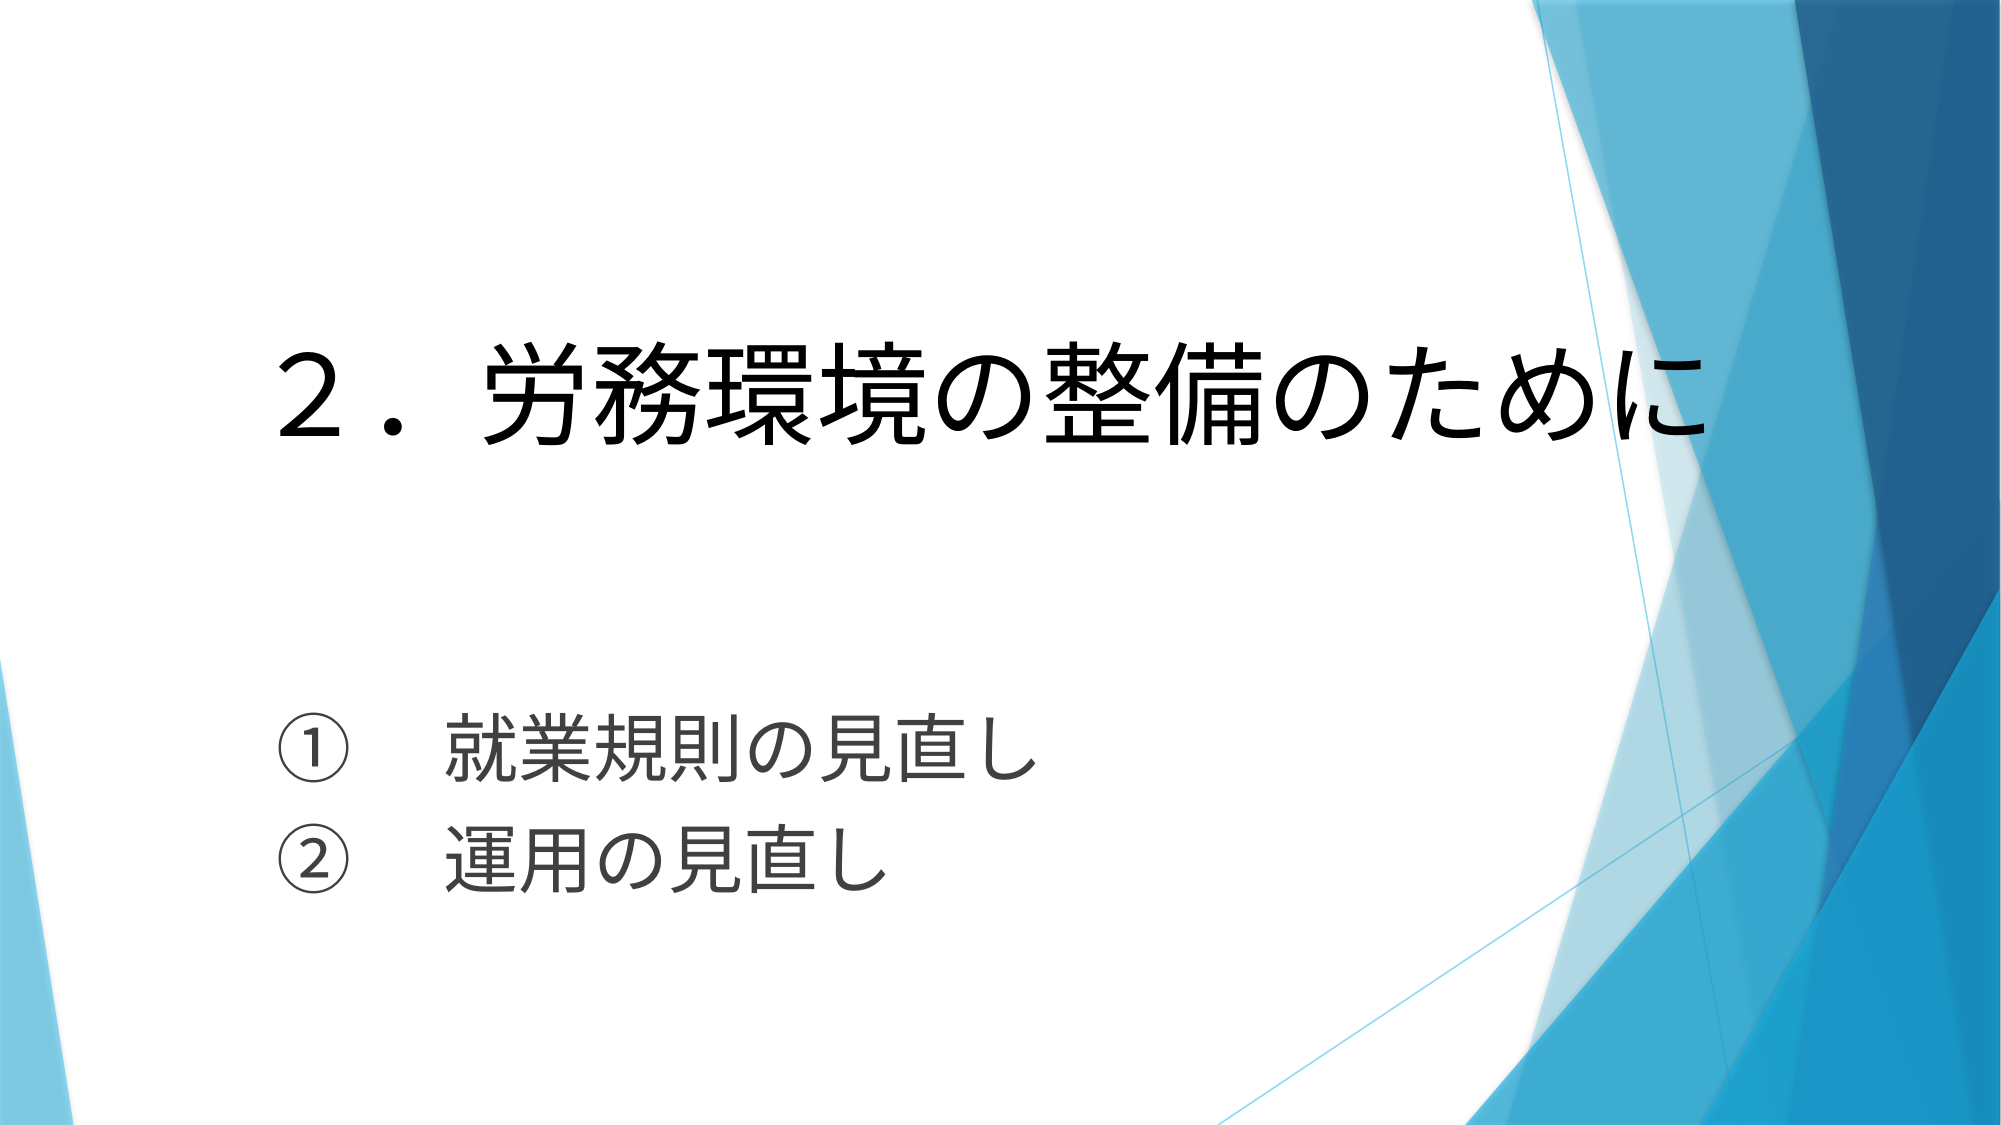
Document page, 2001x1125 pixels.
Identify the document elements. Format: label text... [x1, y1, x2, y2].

list ① 就業規則の見直し ② 運用の見直し [261, 563, 1672, 1014]
title ２．労務環境の整備のために [238, 316, 1781, 584]
